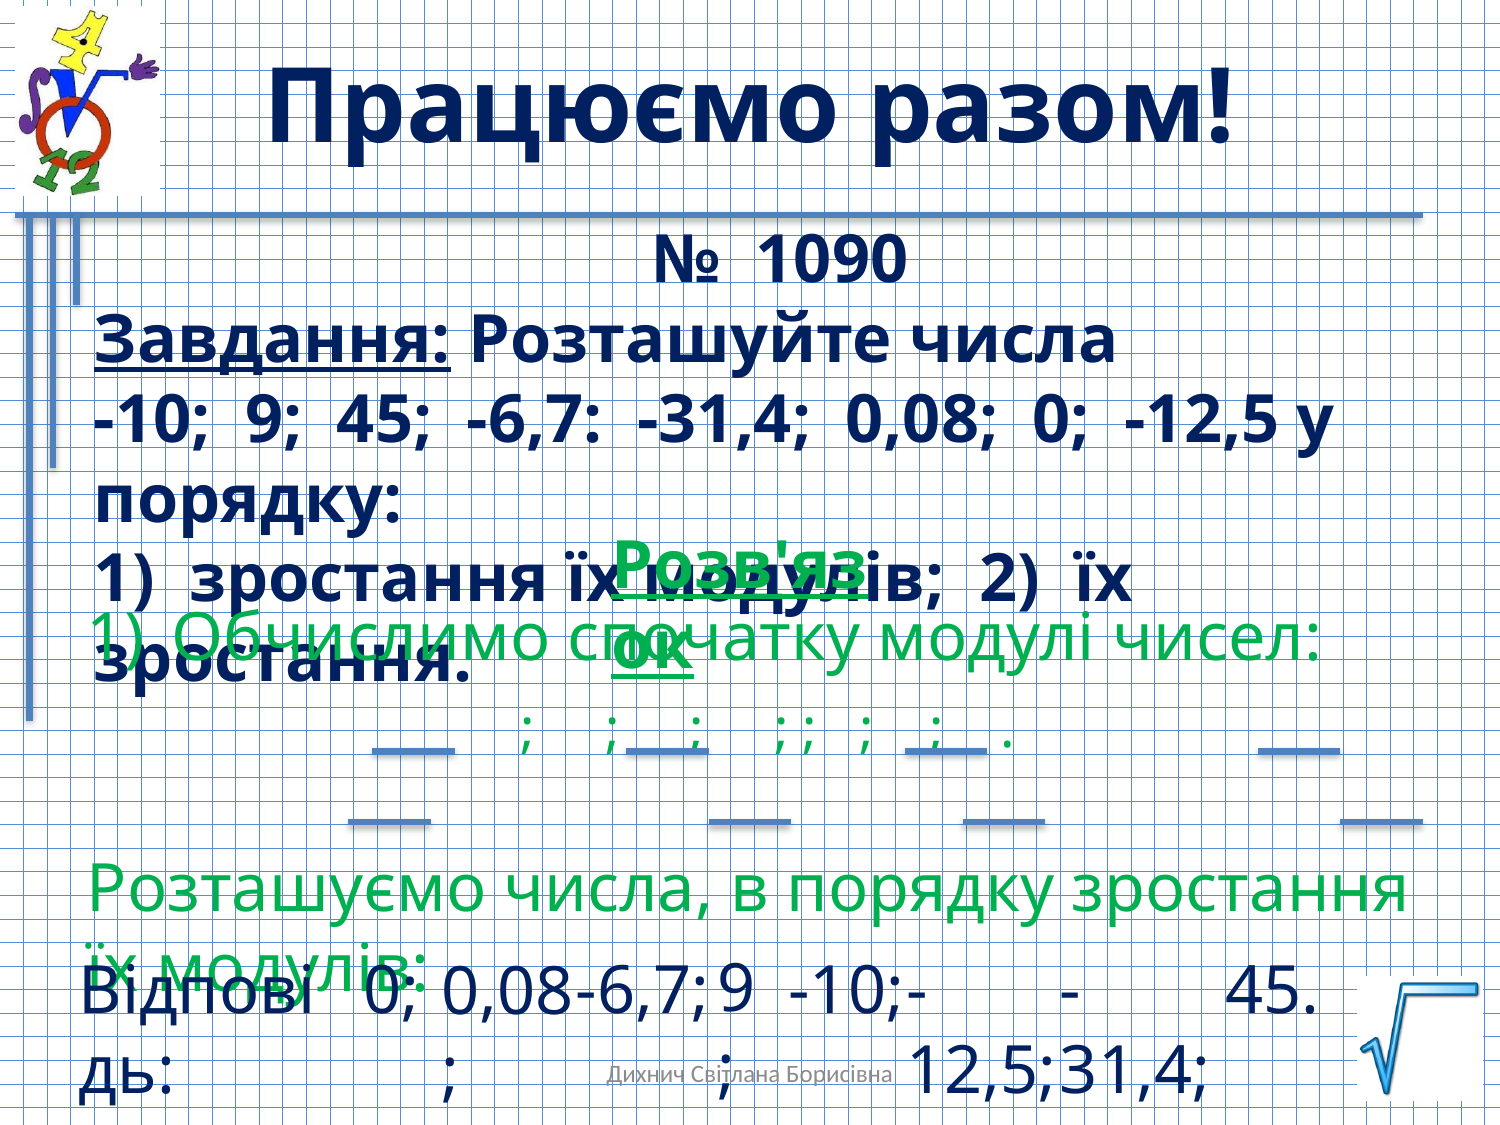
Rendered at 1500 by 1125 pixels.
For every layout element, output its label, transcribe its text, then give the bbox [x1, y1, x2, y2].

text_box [14, 6, 1424, 721]
text_box -31,4; [1045, 939, 1247, 1114]
text_box Розташуємо числа, в порядку зростання їх модулів: [71, 836, 1443, 1012]
text_box -10; [773, 939, 891, 1034]
text_box -12,5; [891, 939, 1045, 1114]
text_box 9; [702, 937, 788, 1113]
text_box № 1090 Завдання: Розташуйте числа -10; 9; 45; -6,7: -31,4; 0,08; 0; -12,5 у порядку: 1) зростання їх модулів; 2) їх зростання. [1429, 208, 1483, 703]
text_box Дихнич Світлана Борисівна [788, 1042, 891, 1103]
text_box -6,7; [560, 939, 702, 1034]
text_box Обчислимо спочатку модулі чисел: [1429, 585, 1443, 681]
text_box 0,08; [426, 940, 597, 1116]
text_box 0; [348, 939, 455, 1034]
picture [1357, 975, 1483, 1101]
text_box Дихнич Світлана Борисівна [597, 1042, 702, 1103]
text_box 45. [1210, 939, 1341, 1034]
text_box Відповідь: [63, 939, 349, 1114]
